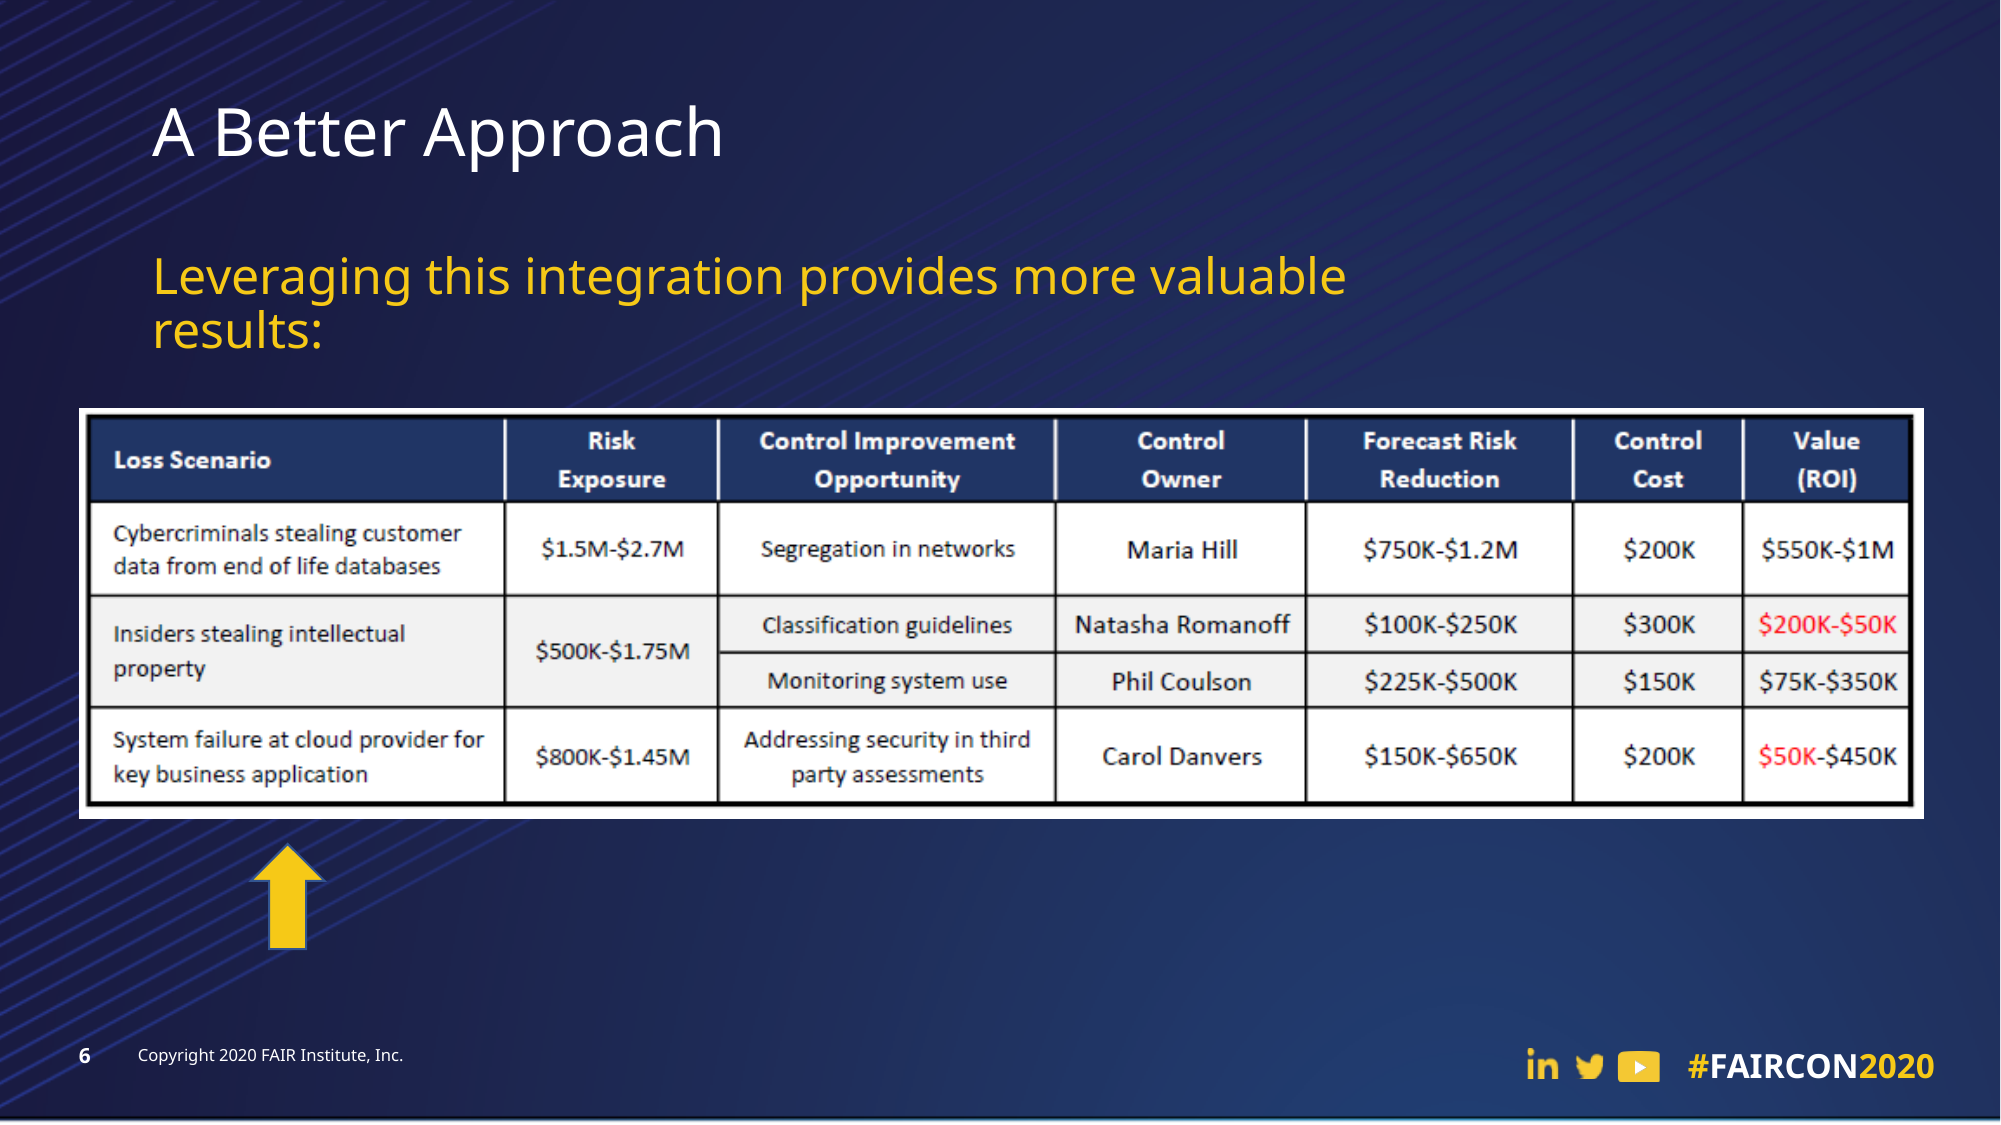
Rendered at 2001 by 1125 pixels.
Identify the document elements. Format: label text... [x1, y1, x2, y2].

title A Better Approach [137, 59, 1498, 192]
text_box [248, 842, 328, 951]
text_box Leveraging this integration provides more valuable results: [137, 192, 1498, 408]
slide_number 6 [64, 1026, 146, 1087]
picture [0, 0, 2001, 1125]
footer Copyright 2020 FAIR Institute, Inc. [146, 1026, 1519, 1087]
